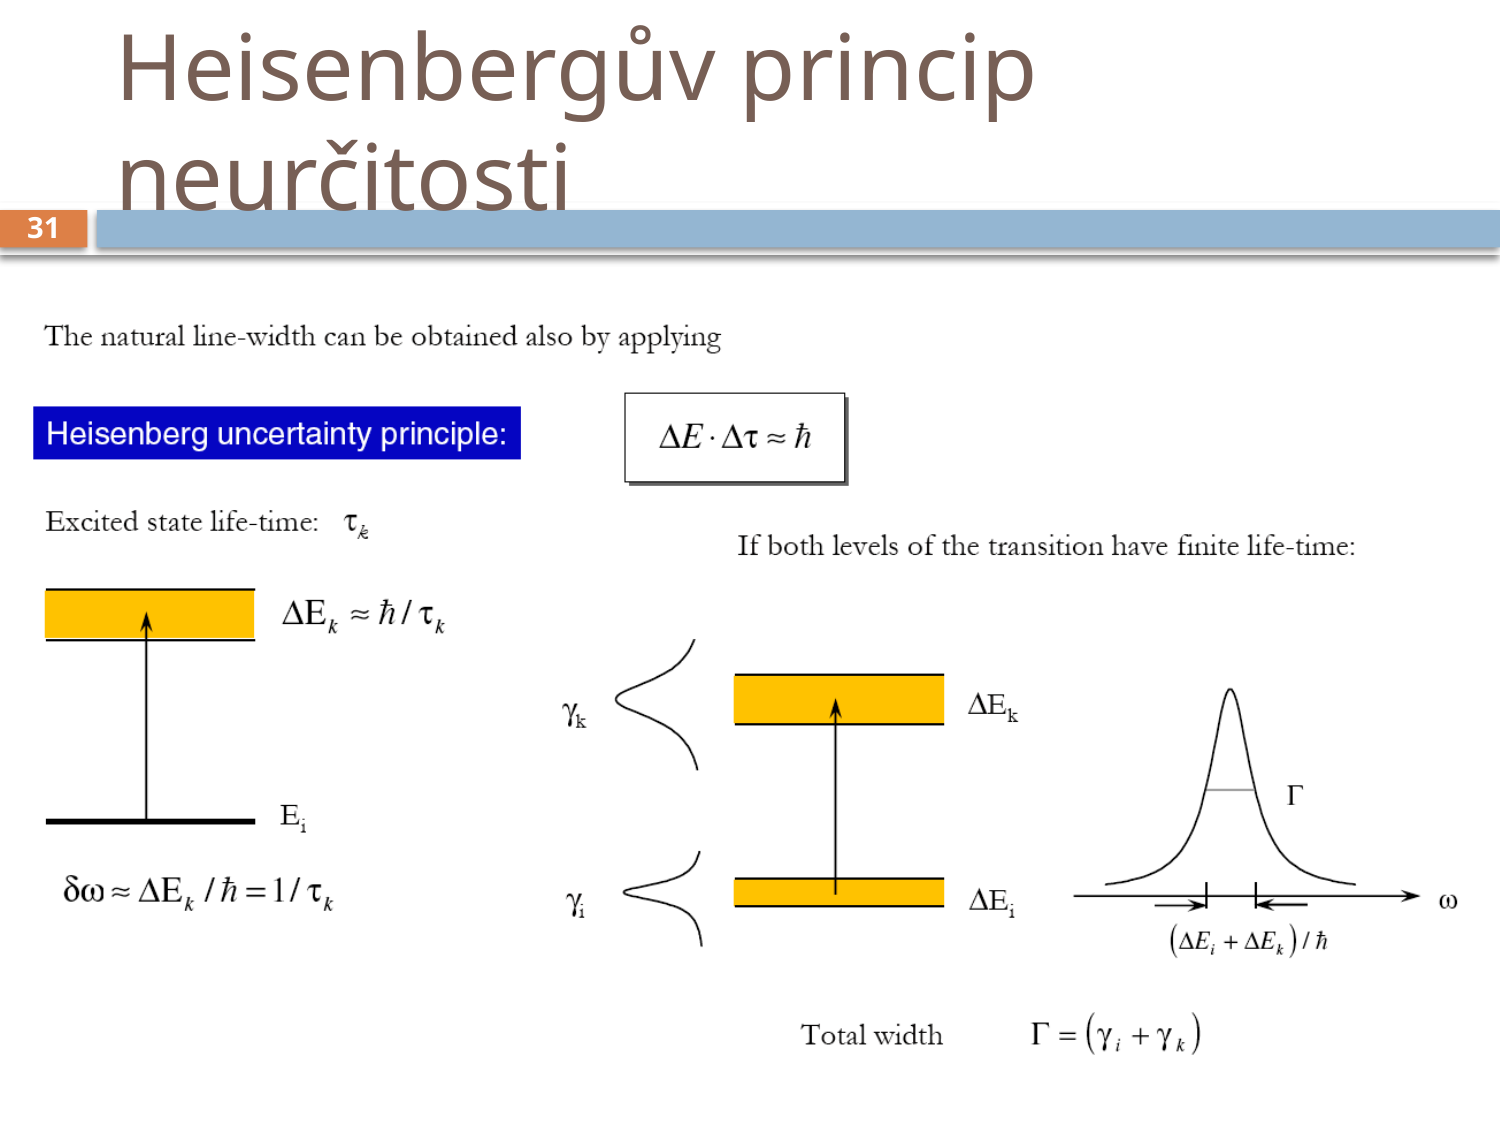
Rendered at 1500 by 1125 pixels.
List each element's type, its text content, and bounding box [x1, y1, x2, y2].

slide_number 31 [0, 208, 88, 249]
title Heisenbergův princip neurčitosti [100, 37, 1438, 200]
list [23, 304, 1471, 1071]
